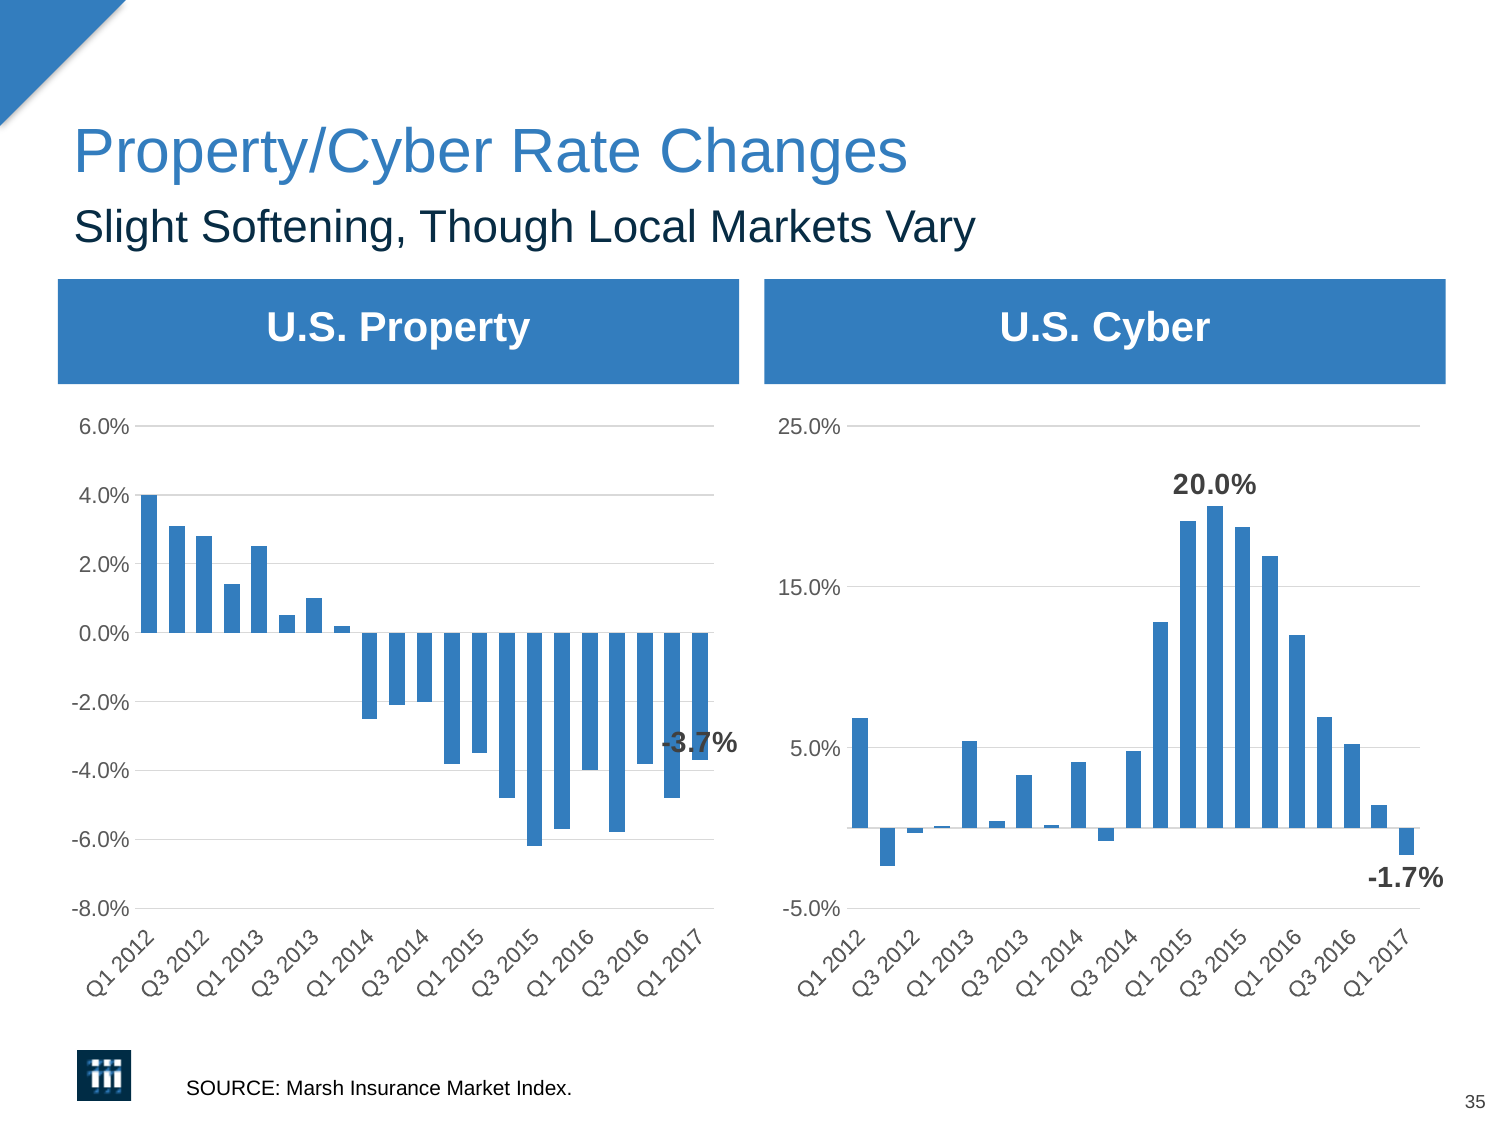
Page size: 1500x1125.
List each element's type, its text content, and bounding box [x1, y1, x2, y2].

title Property/Cyber Rate Changes [58, 37, 1446, 194]
chart [57, 399, 739, 1017]
chart [764, 399, 1446, 1017]
list SOURCE: Marsh Insurance Market Index. [186, 1031, 1446, 1101]
list U.S. Cyber [764, 279, 1446, 385]
list Slight Softening, Though Local Markets Vary [58, 195, 1446, 261]
list U.S. Property [57, 279, 740, 385]
